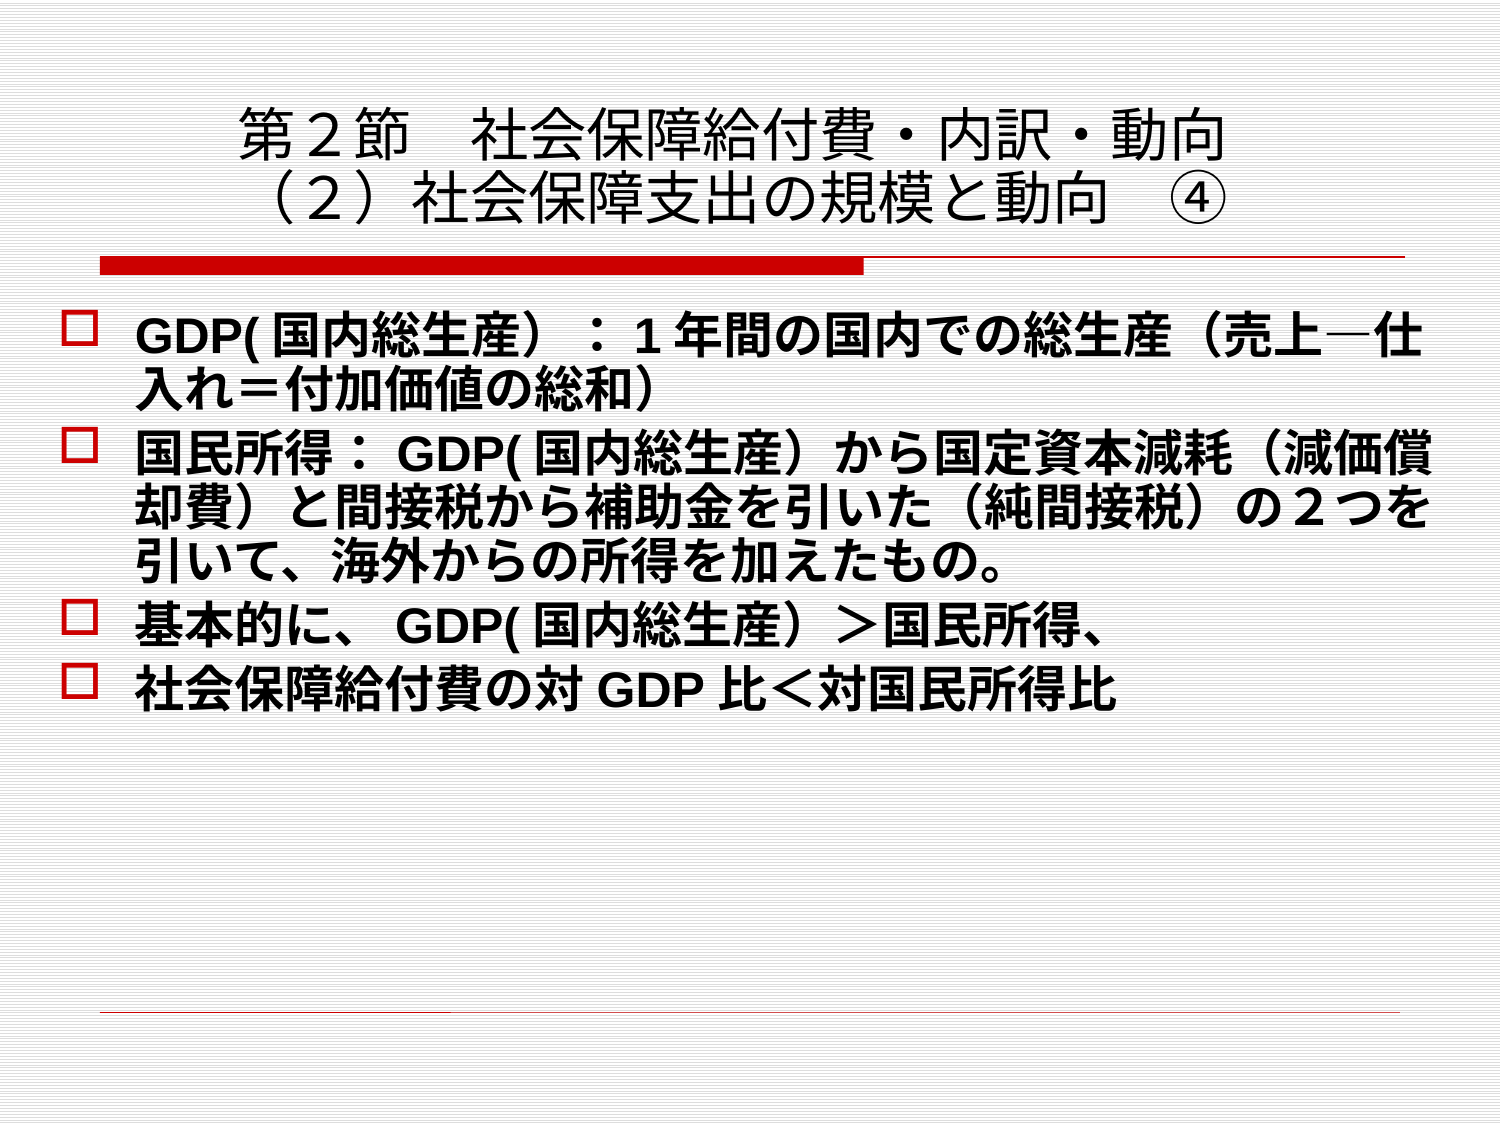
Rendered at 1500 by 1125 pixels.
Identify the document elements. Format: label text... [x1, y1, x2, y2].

title 第２節 社会保障給付費・内訳・動向 （２）社会保障支出の規模と動向 ④ [100, 77, 1365, 269]
list GDP(国内総生産）：1年間の国内での総生産（売上―仕入れ＝付加価値の総和） 国民所得：GDP(国内総生産）から国定資本減耗（減価償却費）と間接税から補助金を引いた（純間接税）の２つを引いて、海外からの所得を加えたもの。 基本的に、GDP(国内総生産）＞国民所得、 社会保障給付費の対GDP比＜対国民所得比 [42, 302, 1458, 1000]
